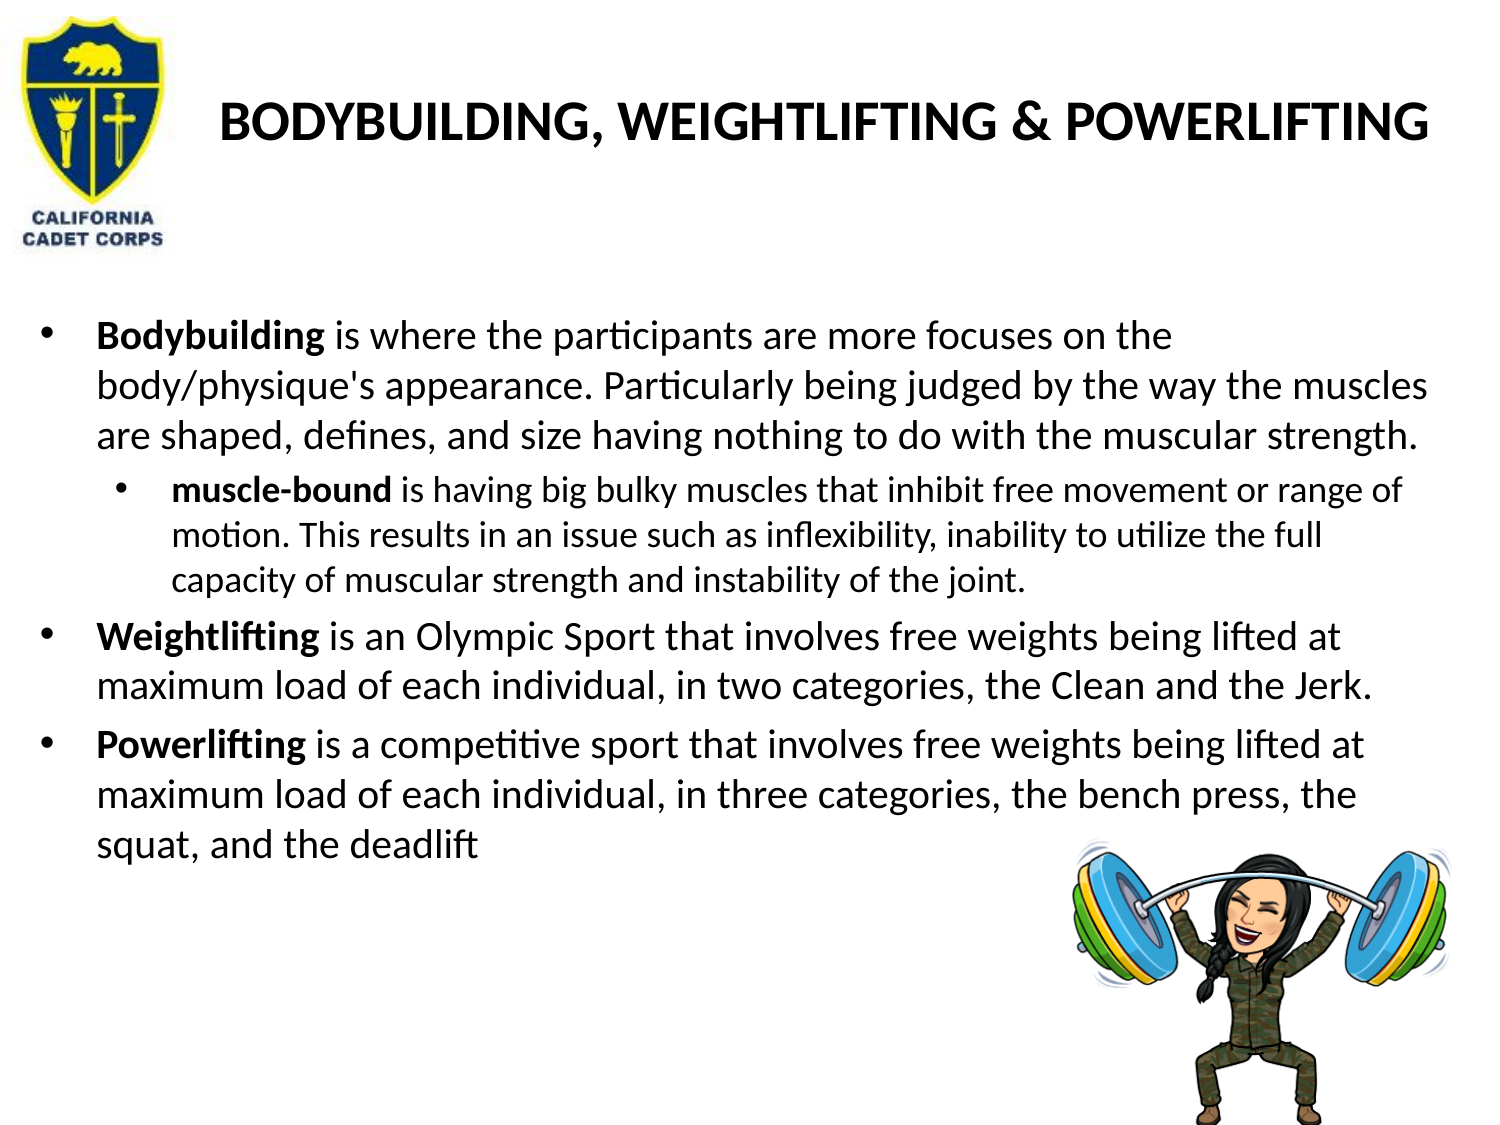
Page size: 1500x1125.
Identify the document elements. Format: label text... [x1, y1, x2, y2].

picture [1057, 762, 1463, 1125]
picture [0, 16, 186, 261]
title Bodybuilding, Weightlifting & powerlifting [187, 75, 1463, 213]
list Bodybuilding is where the participants are more focuses on the body/physique's appearance. Particularly being judged by the way the muscles are shaped, defines, and size having nothing to do with the muscular strength. muscle-bound is having big bulky muscles that inhibit free movement or range of motion. This results in an issue such as inflexibility, inability to utilize the full capacity of muscular strength and instability of the joint. Weightlifting is an Olympic Sport that involves free weights being lifted at maximum load of each individual, in two categories, the Clean and the Jerk. Powerlifting is a competitive sport that involves free weights being lifted at maximum load of each individual, in three categories, the bench press, the squat, and the deadlift [24, 299, 1463, 950]
